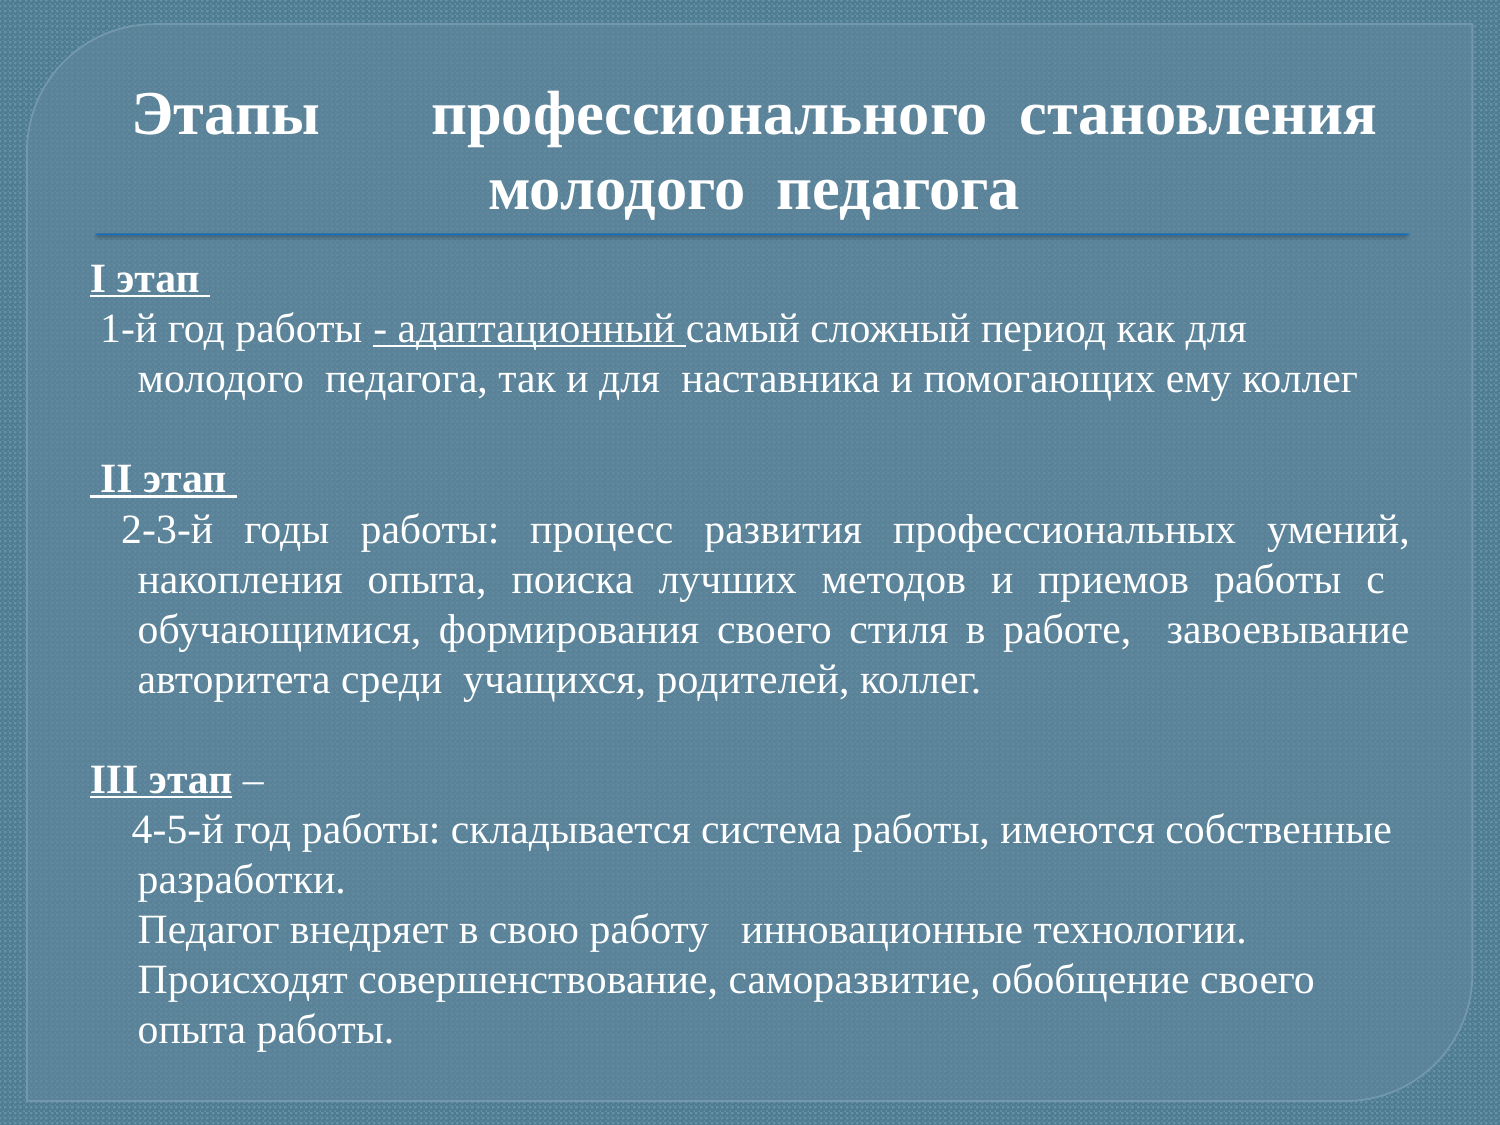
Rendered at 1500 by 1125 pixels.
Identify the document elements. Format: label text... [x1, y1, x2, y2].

title Этапы профессионального становления молодого педагога [75, 41, 1425, 230]
list I этап 1-й год работы - адаптационный самый сложный период как для молодого педагога, так и для наставника и помогающих ему коллег II этап 2-3-й годы работы: процесс развития профессиональных умений, накопления опыта, поиска лучших методов и приемов работы с обучающимися, формирования своего стиля в работе, завоевывание авторитета среди учащихся, родителей, коллег. III этап – 4-5-й год работы: складывается система работы, имеются собственные разработки. Педагог внедряет в свою работу инновационные технологии. Происходят совершенствование, саморазвитие, обобщение своего опыта работы. [75, 243, 1425, 1083]
